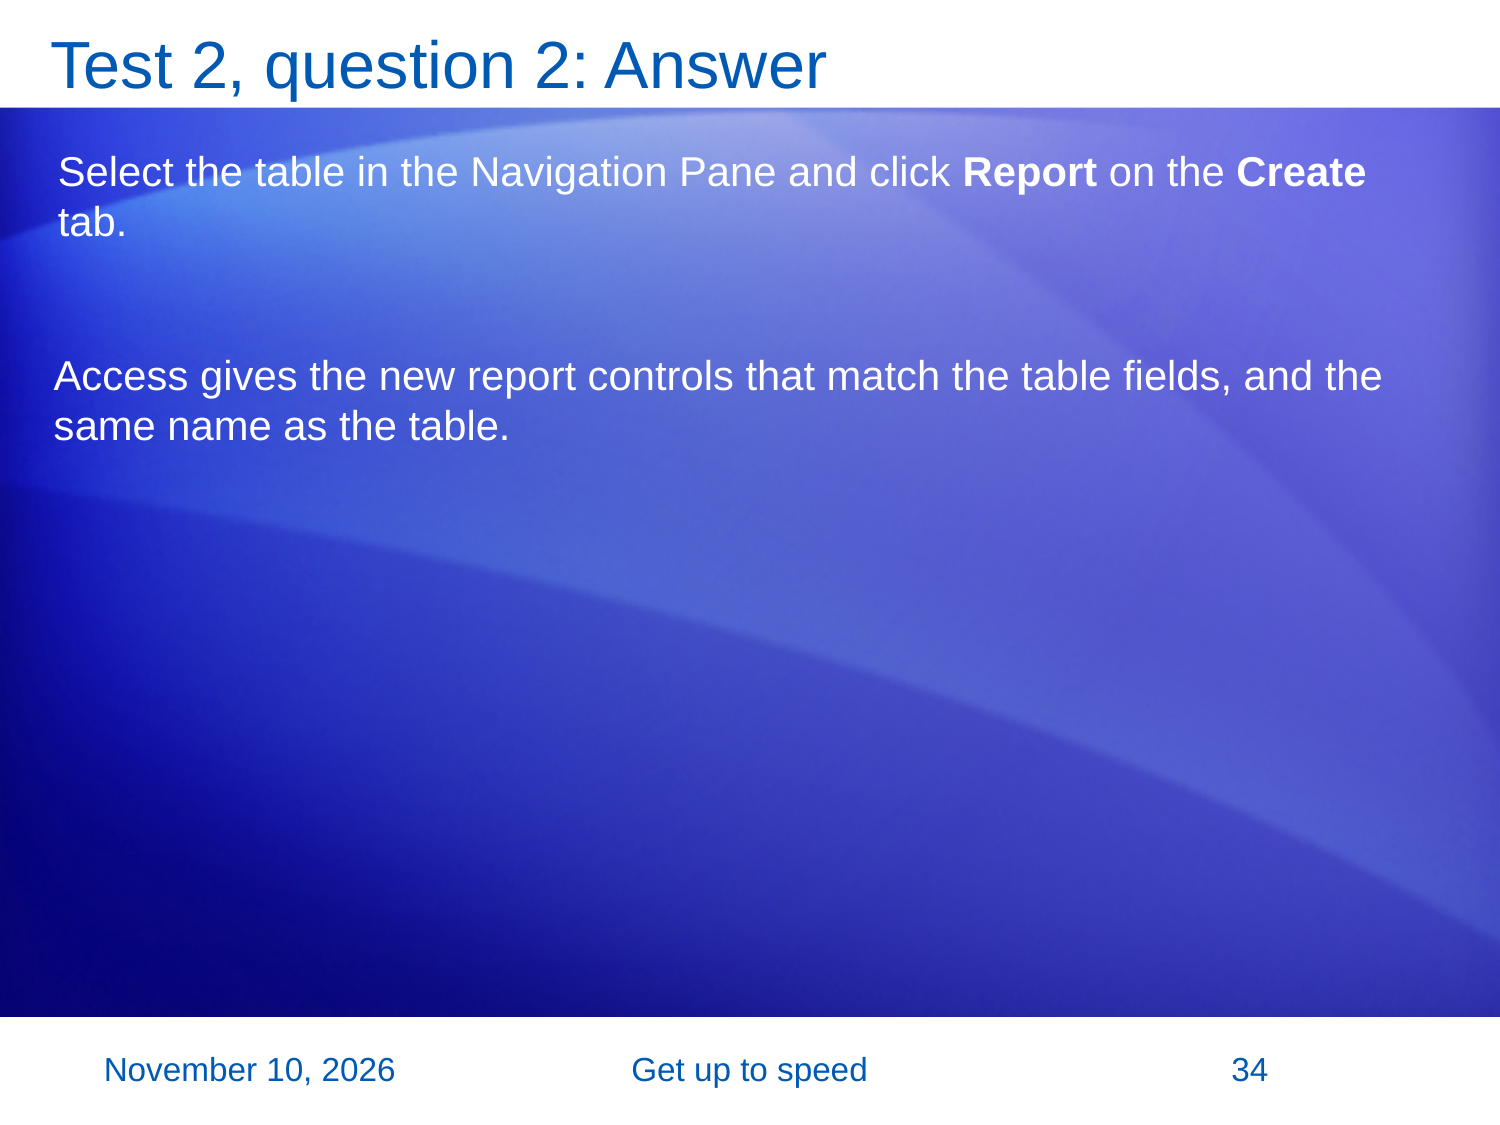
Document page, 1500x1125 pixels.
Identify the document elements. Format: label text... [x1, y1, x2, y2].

list Select the table in the Navigation Pane and click Report on the Create tab. [42, 136, 1413, 253]
slide_number 34 [1074, 1016, 1426, 1096]
text_box Access gives the new report controls that match the table fields, and the same name as the table. [39, 341, 1409, 534]
footer Get up to speed [445, 1016, 1055, 1096]
picture [0, 108, 1500, 1017]
title Test 2, question 2: Answer [34, 11, 1386, 113]
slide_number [74, 1016, 426, 1096]
